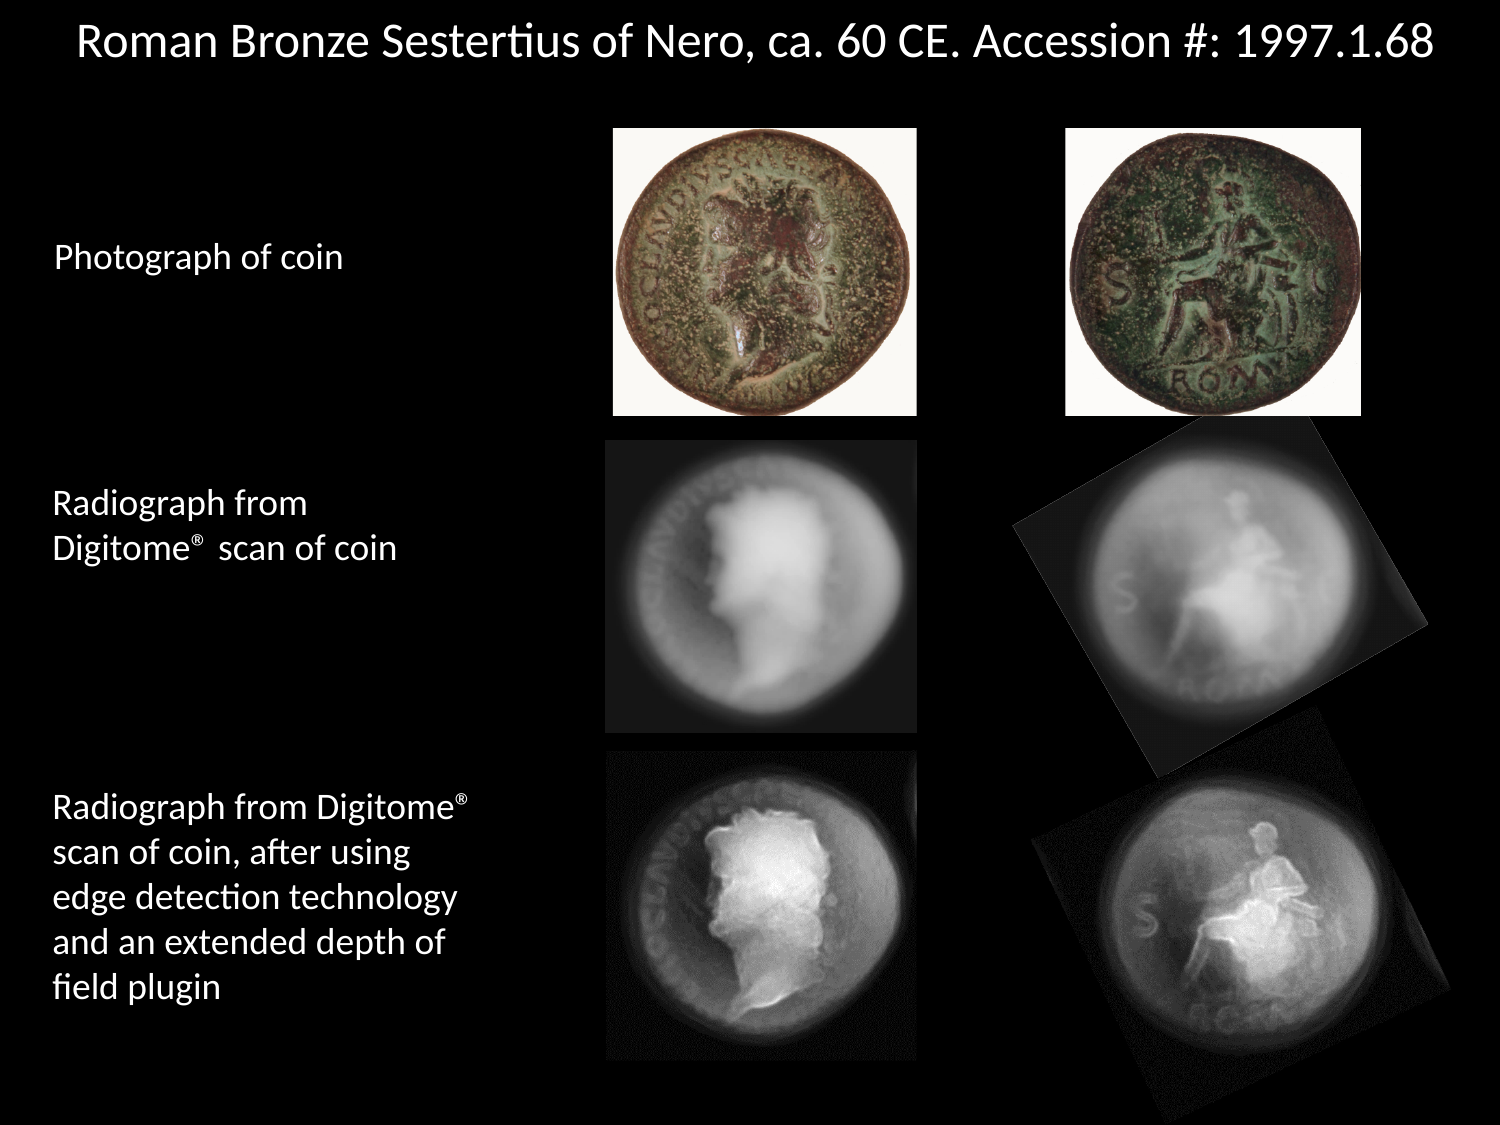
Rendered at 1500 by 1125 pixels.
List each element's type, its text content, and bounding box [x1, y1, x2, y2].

picture [605, 749, 917, 1062]
text_box Radiograph from Digitome® scan of coin, after using edge detection technology and an extended depth of field plugin [37, 774, 500, 1015]
text_box Photograph of coin [39, 224, 360, 285]
picture [1013, 128, 1451, 1125]
text_box Roman Bronze Sestertius of Nero, ca. 60 CE. Accession #: 1997.1.68 [61, 0, 1451, 120]
picture [612, 128, 917, 417]
picture [605, 439, 917, 733]
text_box Radiograph from Digitome® scan of coin [37, 470, 475, 576]
